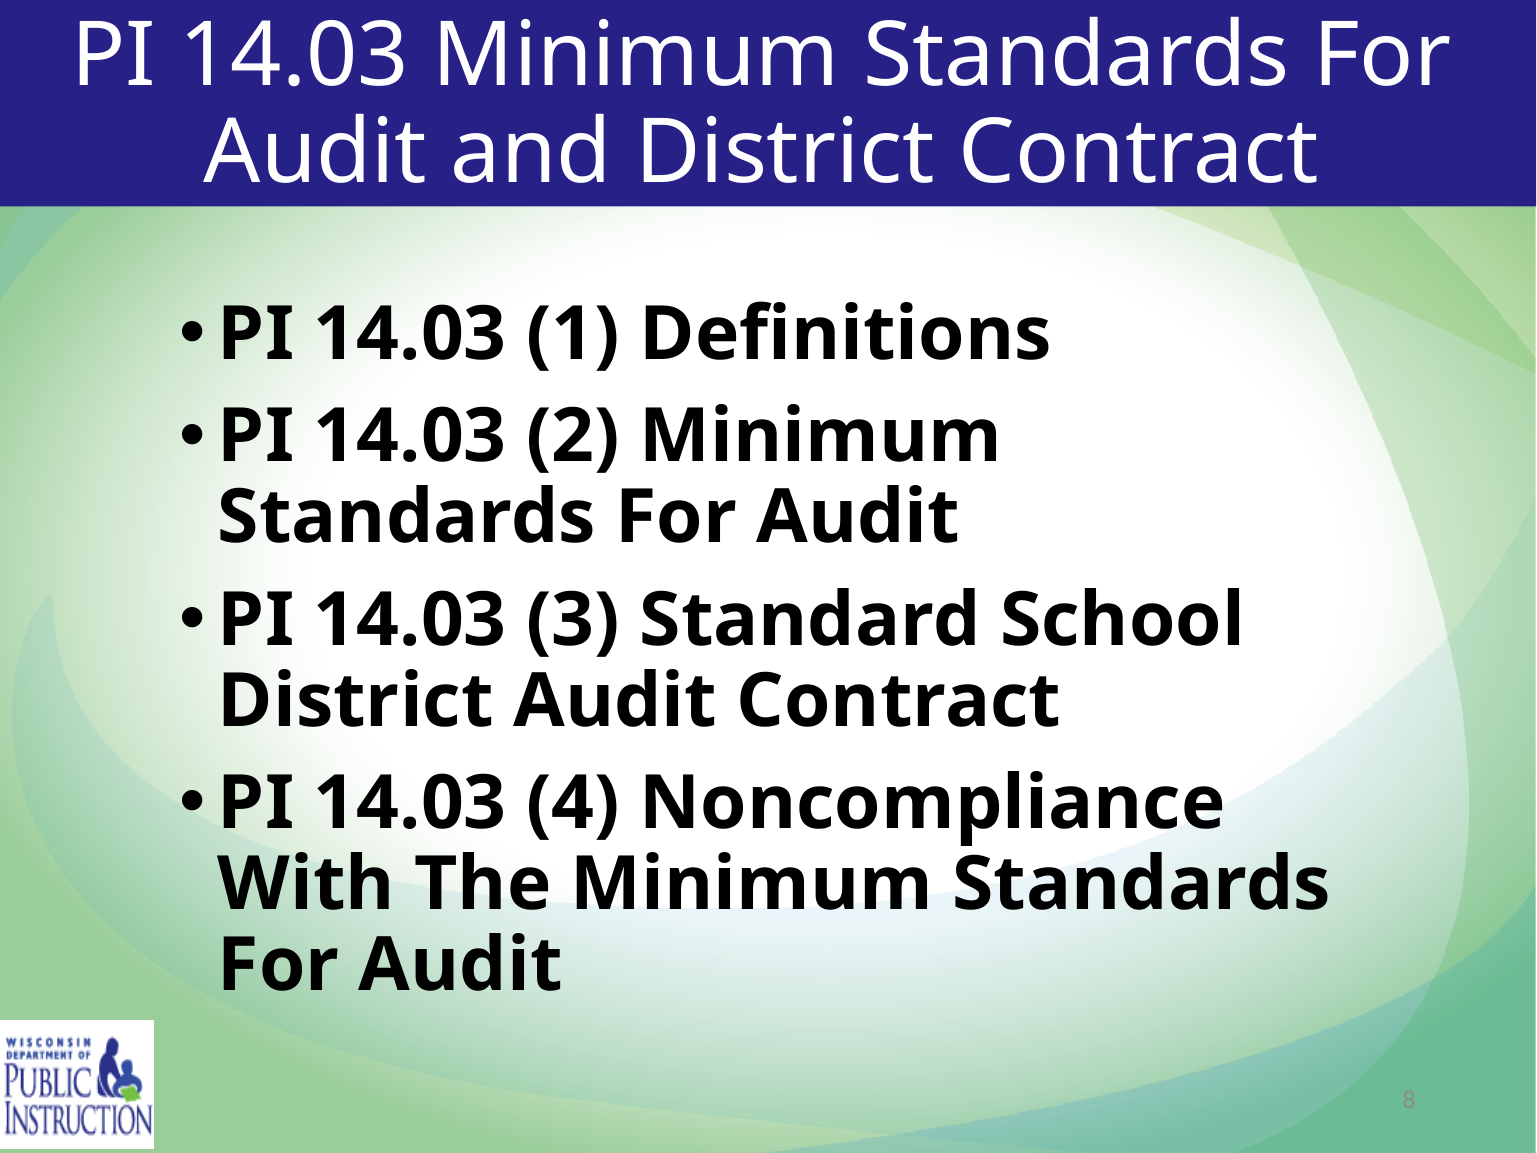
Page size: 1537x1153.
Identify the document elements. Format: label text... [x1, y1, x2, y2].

title PI 14.03 Minimum Standards For Audit and District Contract [0, 0, 1537, 210]
list PI 14.03 (1) Definitions PI 14.03 (2) Minimum Standards For Audit PI 14.03 (3) Standard School District Audit Contract PI 14.03 (4) Noncompliance With The Minimum Standards For Audit [164, 287, 1361, 1019]
slide_number 8 [1084, 1067, 1431, 1130]
picture [0, 210, 1536, 1153]
